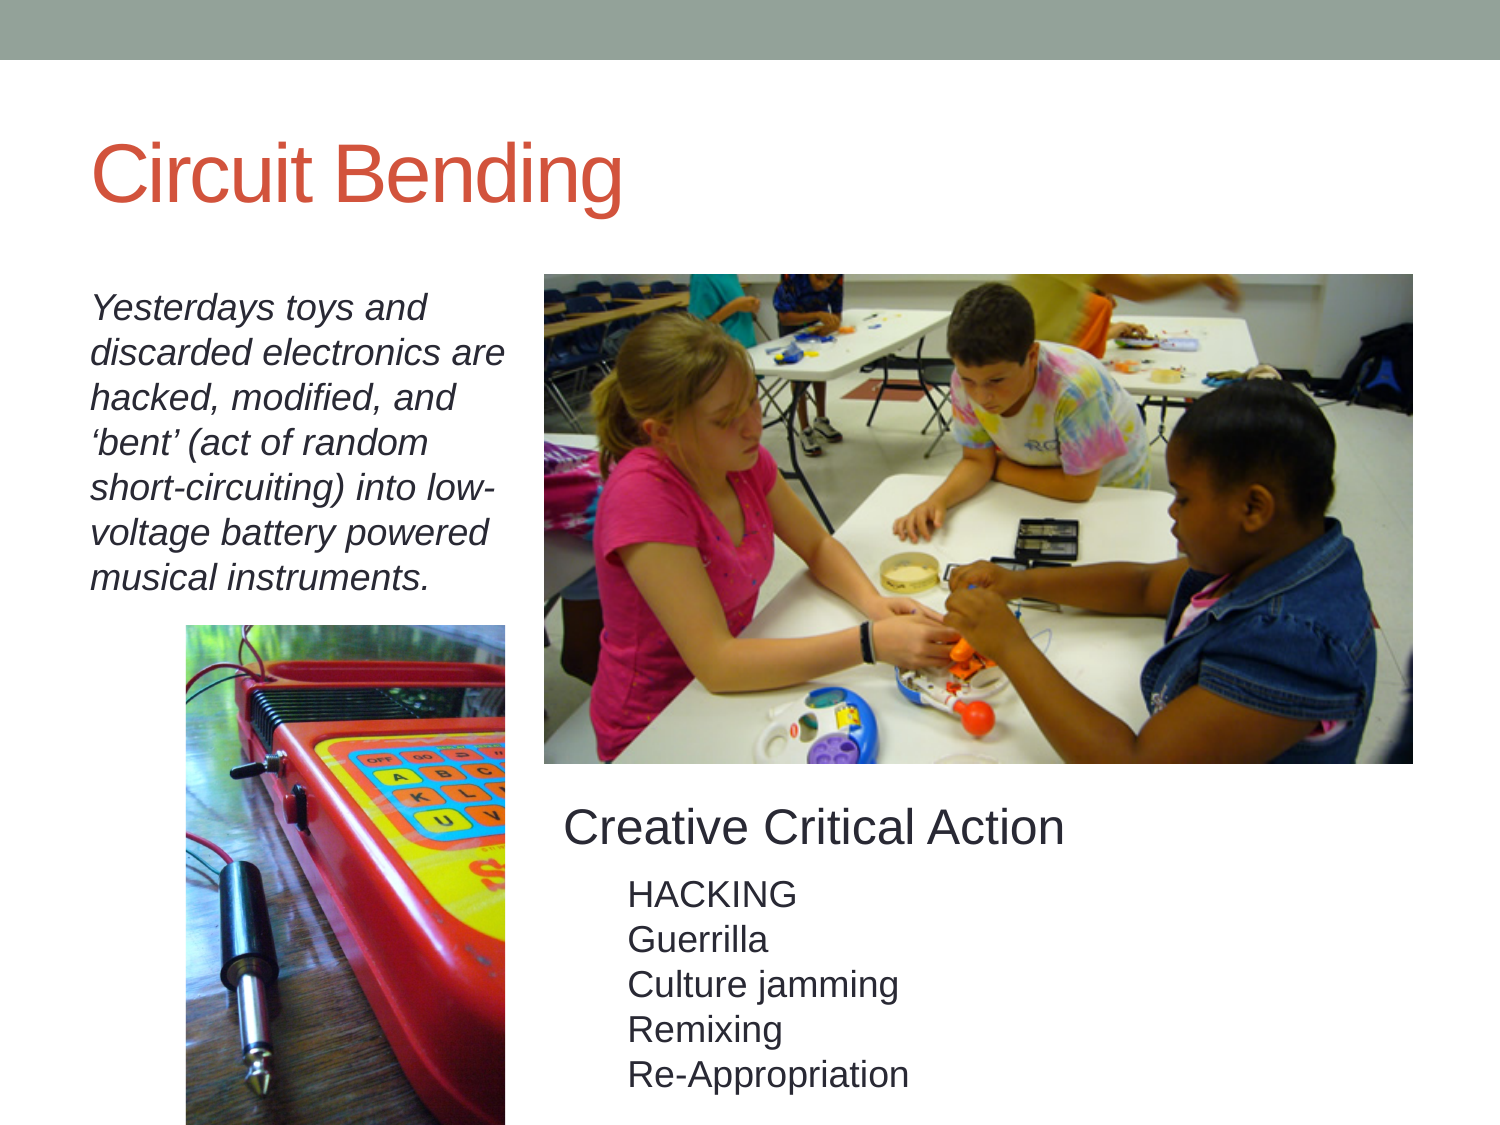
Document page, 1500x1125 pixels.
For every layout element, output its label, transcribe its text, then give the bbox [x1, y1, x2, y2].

list Yesterdays toys and discarded electronics are hacked, modified, and ‘bent’ (act of random short-circuiting) into low-voltage battery powered musical instruments. [75, 275, 538, 538]
picture [70, 625, 621, 1125]
text_box Creative Critical Action [629, 787, 1400, 863]
text_box HACKING Guerrilla Culture jamming Remixing Re-Appropriation [612, 863, 938, 1103]
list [543, 274, 1413, 764]
title Circuit Bending [75, 87, 1425, 250]
